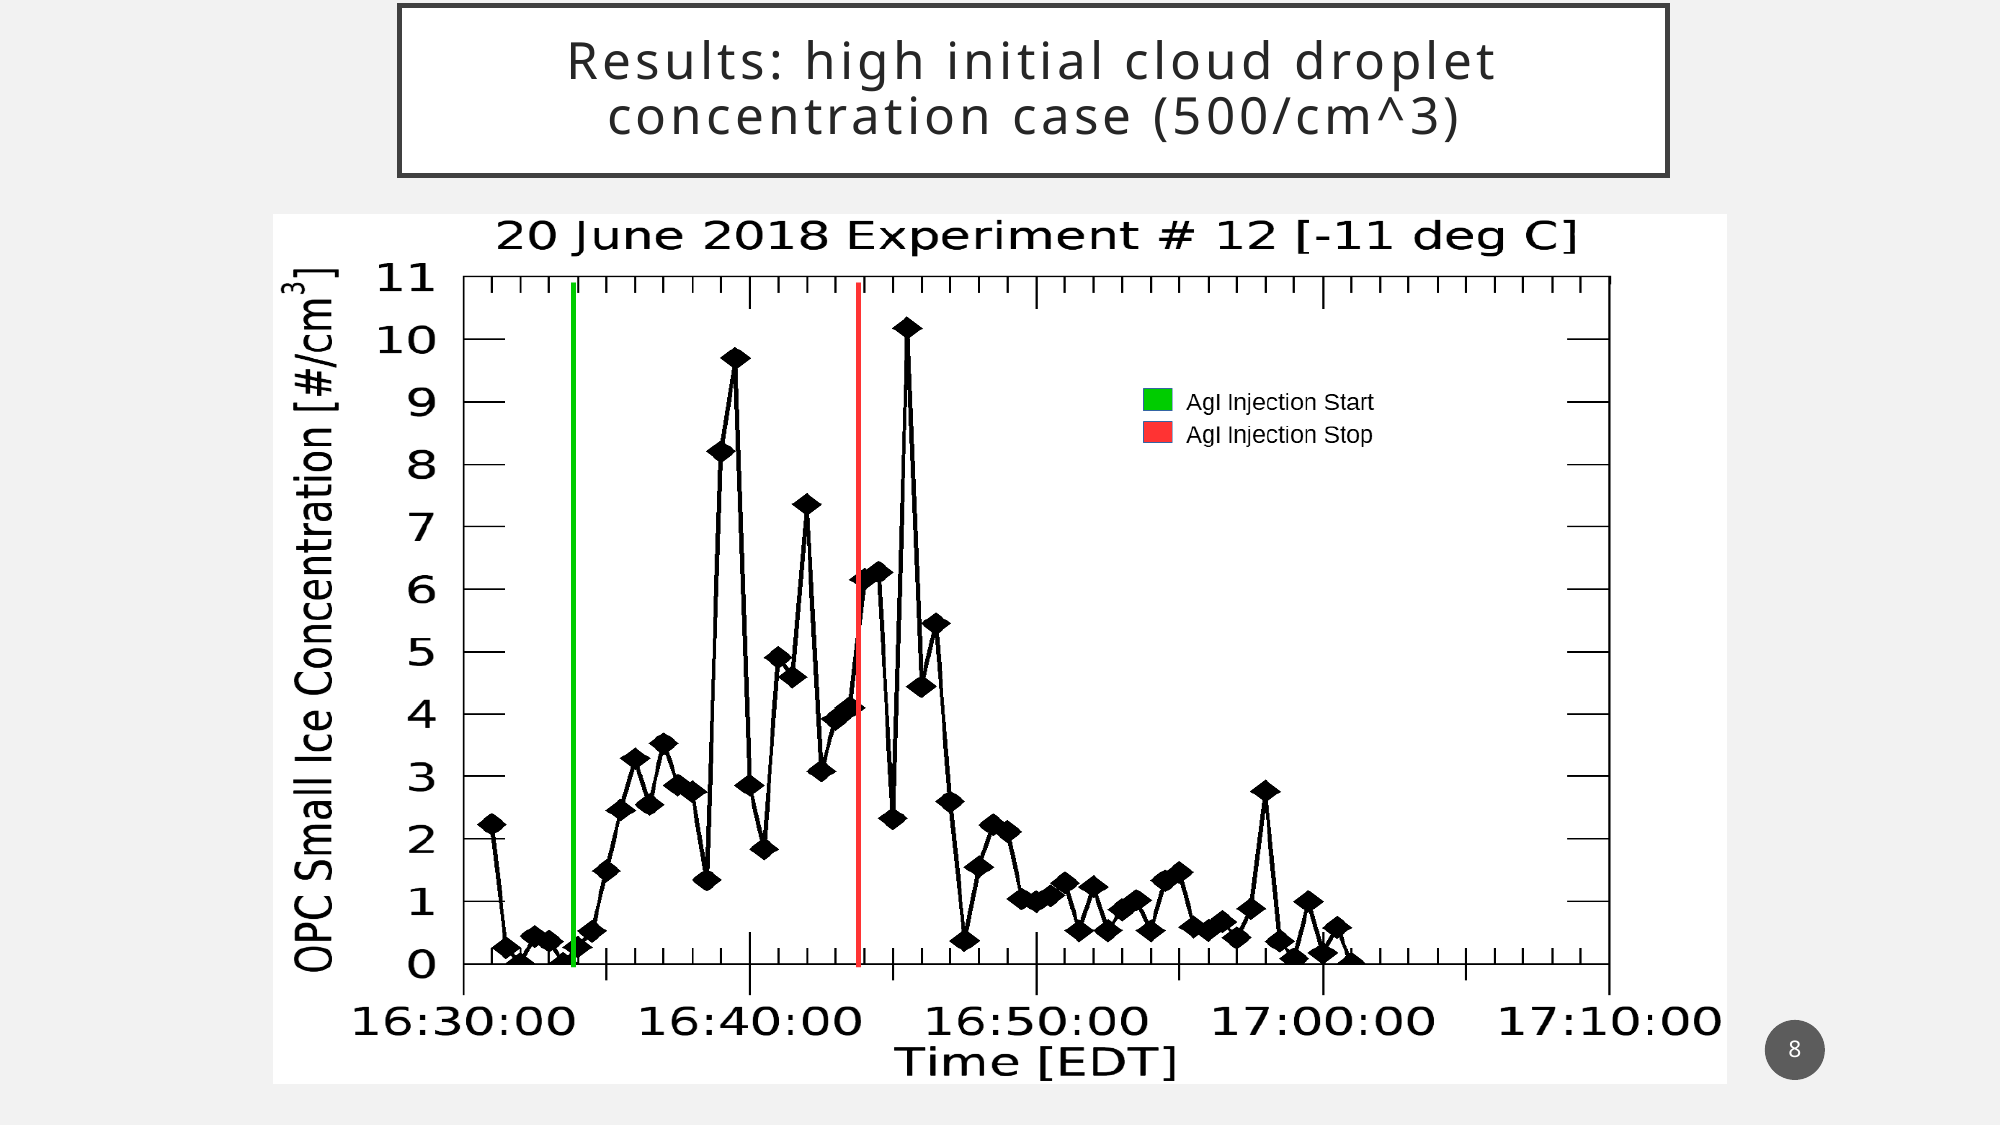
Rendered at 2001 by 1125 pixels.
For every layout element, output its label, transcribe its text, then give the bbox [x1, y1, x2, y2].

picture [273, 214, 1727, 1084]
title Results: high initial cloud droplet concentration case (500/cm^3) [397, 3, 1670, 178]
slide_number 8 [1764, 1019, 1825, 1080]
